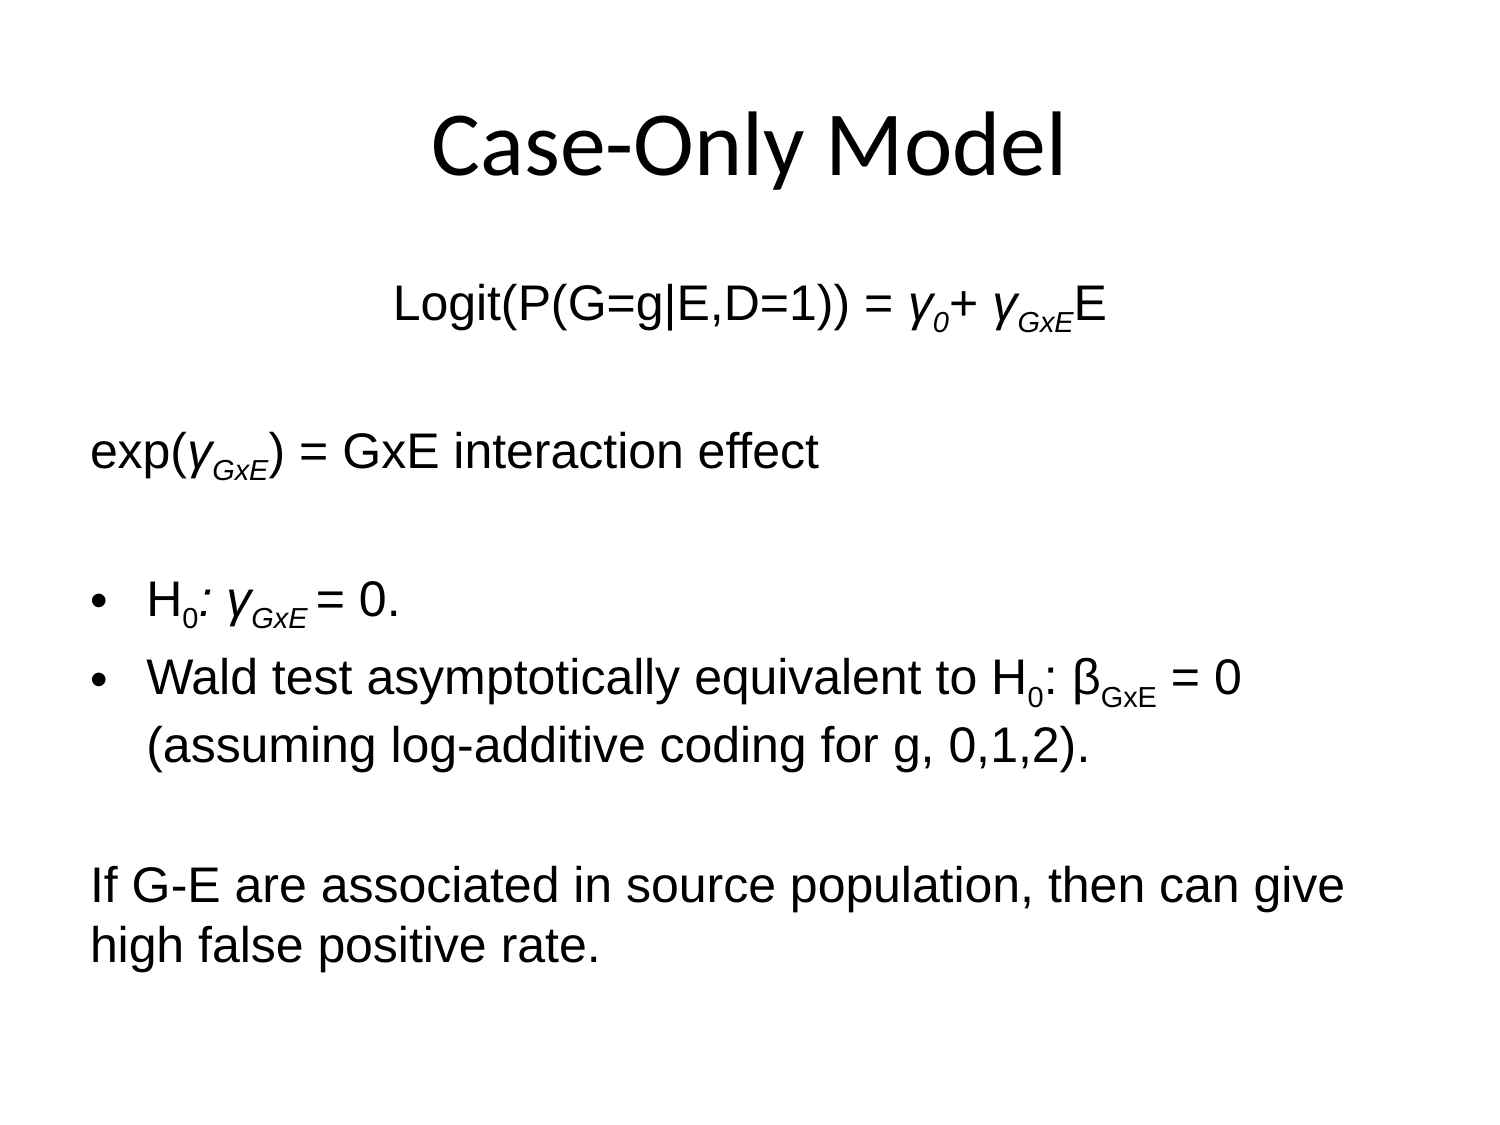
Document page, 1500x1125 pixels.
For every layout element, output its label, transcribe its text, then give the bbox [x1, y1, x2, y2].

title Case-Only Model [75, 45, 1425, 233]
list Logit(P(G=g|E,D=1)) = γ0+ γGxEE exp(γGxE) = GxE interaction effect H0: γGxE = 0. Wald test asymptotically equivalent to H0: βGxE = 0 (assuming log-additive coding for g, 0,1,2). If G-E are associated in source population, then can give high false positive rate. [75, 262, 1425, 1005]
